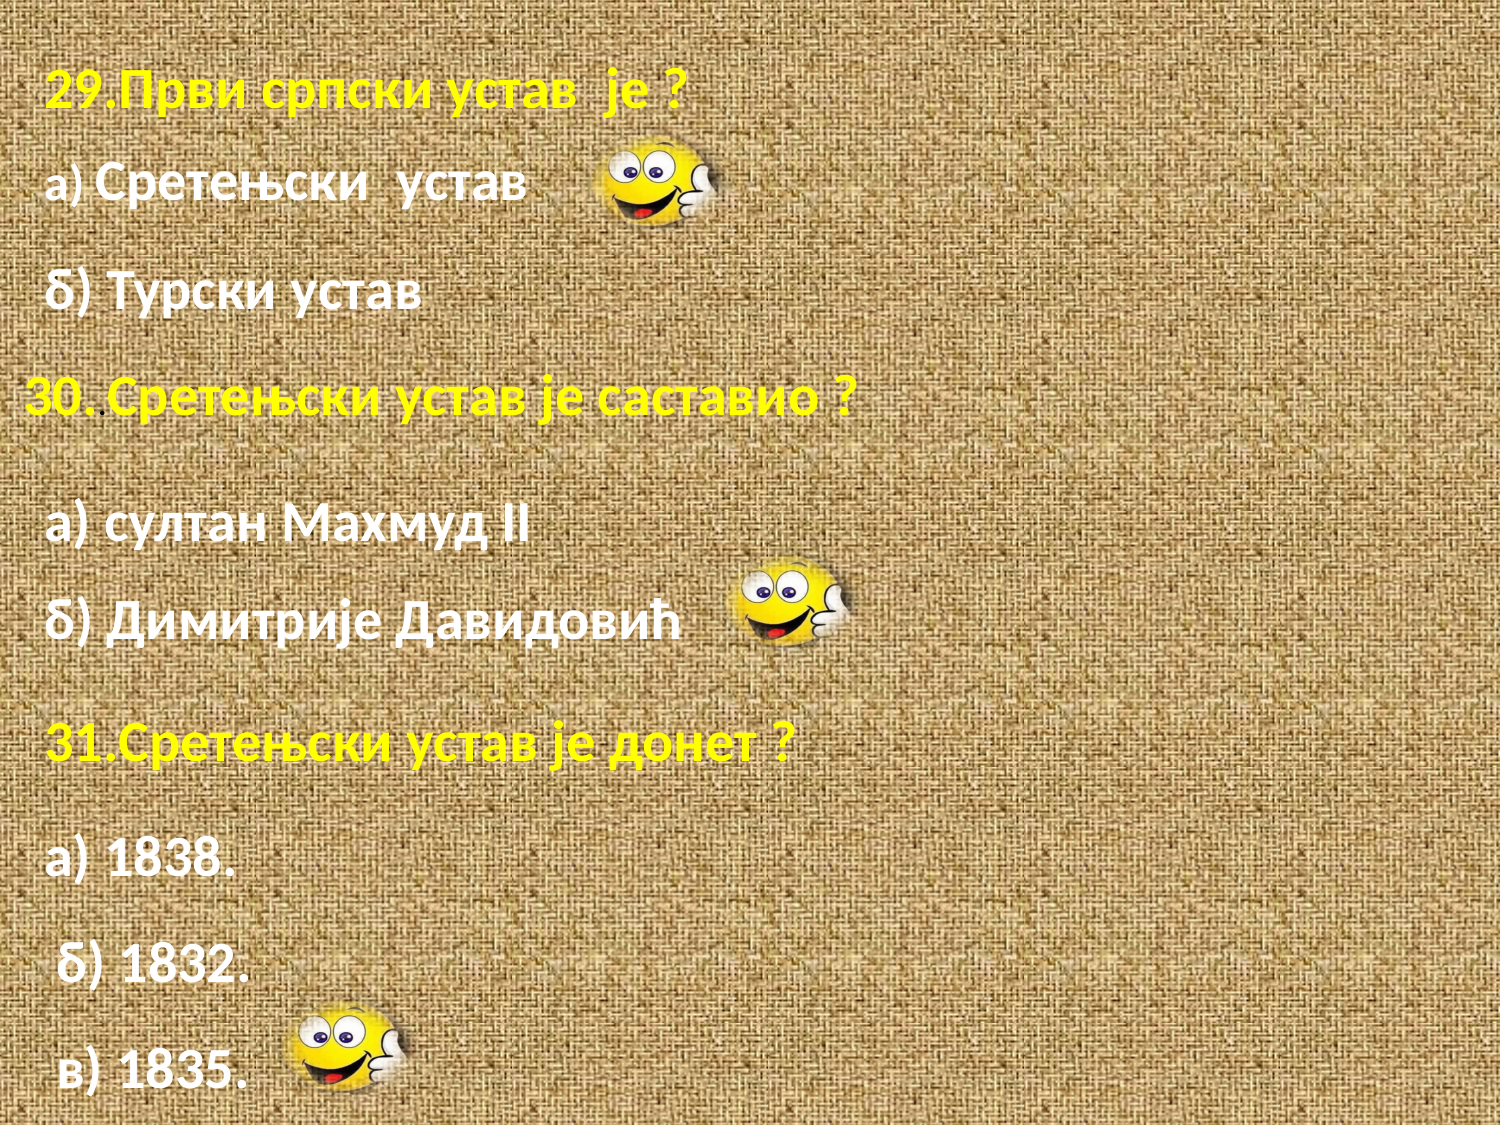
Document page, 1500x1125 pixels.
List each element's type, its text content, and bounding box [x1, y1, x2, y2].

text_box 30..Сретењски устав је саставио ? [0, 349, 1152, 435]
text_box б) Турски устав [29, 243, 550, 329]
text_box а) 1838. [29, 810, 502, 896]
text_box а) Сретењски устав [746, 134, 821, 220]
picture [0, 0, 1500, 1125]
text_box б) 1832. [41, 916, 290, 1002]
text_box б) Димитрије Давидовић [29, 574, 869, 695]
text_box 29.Први српски устав је ? [29, 42, 1388, 128]
text_box а) султан Махмуд II [29, 476, 1235, 561]
text_box в) 1835. [41, 1023, 260, 1108]
text_box 31.Сретењски устав је донет ? [29, 695, 1081, 781]
text_box а) Сретењски устав [29, 134, 570, 220]
